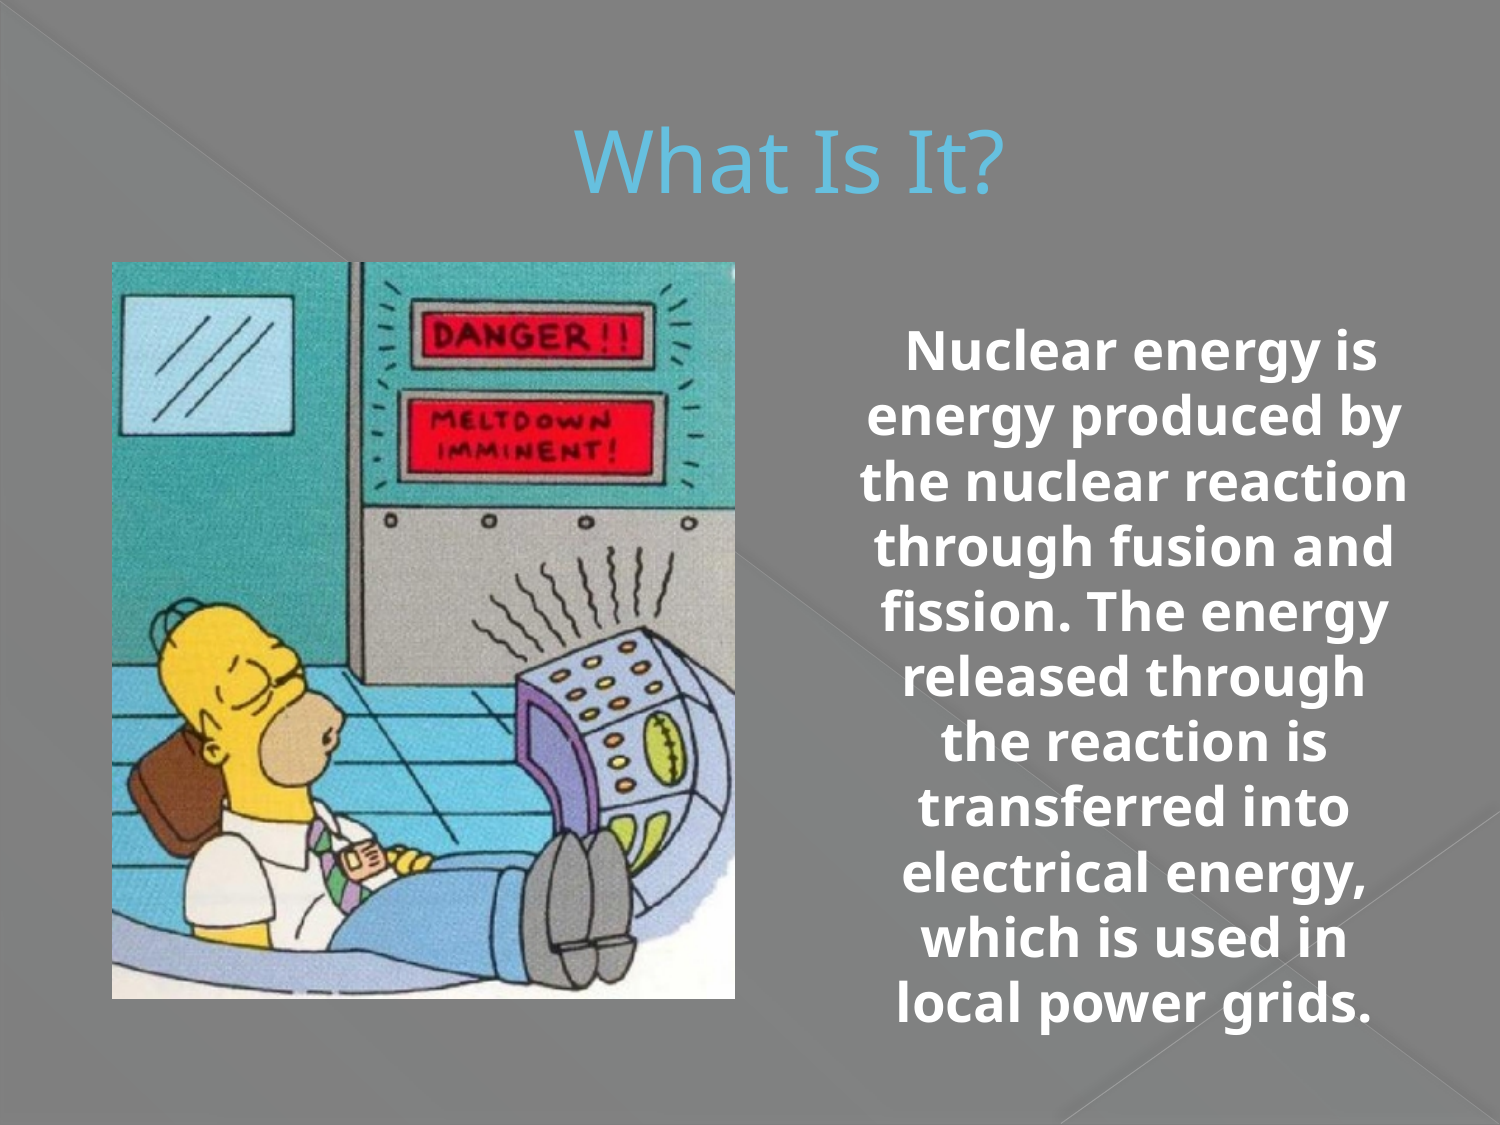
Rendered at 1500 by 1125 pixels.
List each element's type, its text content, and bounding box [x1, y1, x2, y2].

picture [112, 262, 735, 999]
list Nuclear energy is energy produced by the nuclear reaction through fusion and fission. The energy released through the reaction is transferred into electrical energy, which is used in local power grids. [774, 308, 1425, 1059]
title What Is It? [75, 43, 1425, 274]
